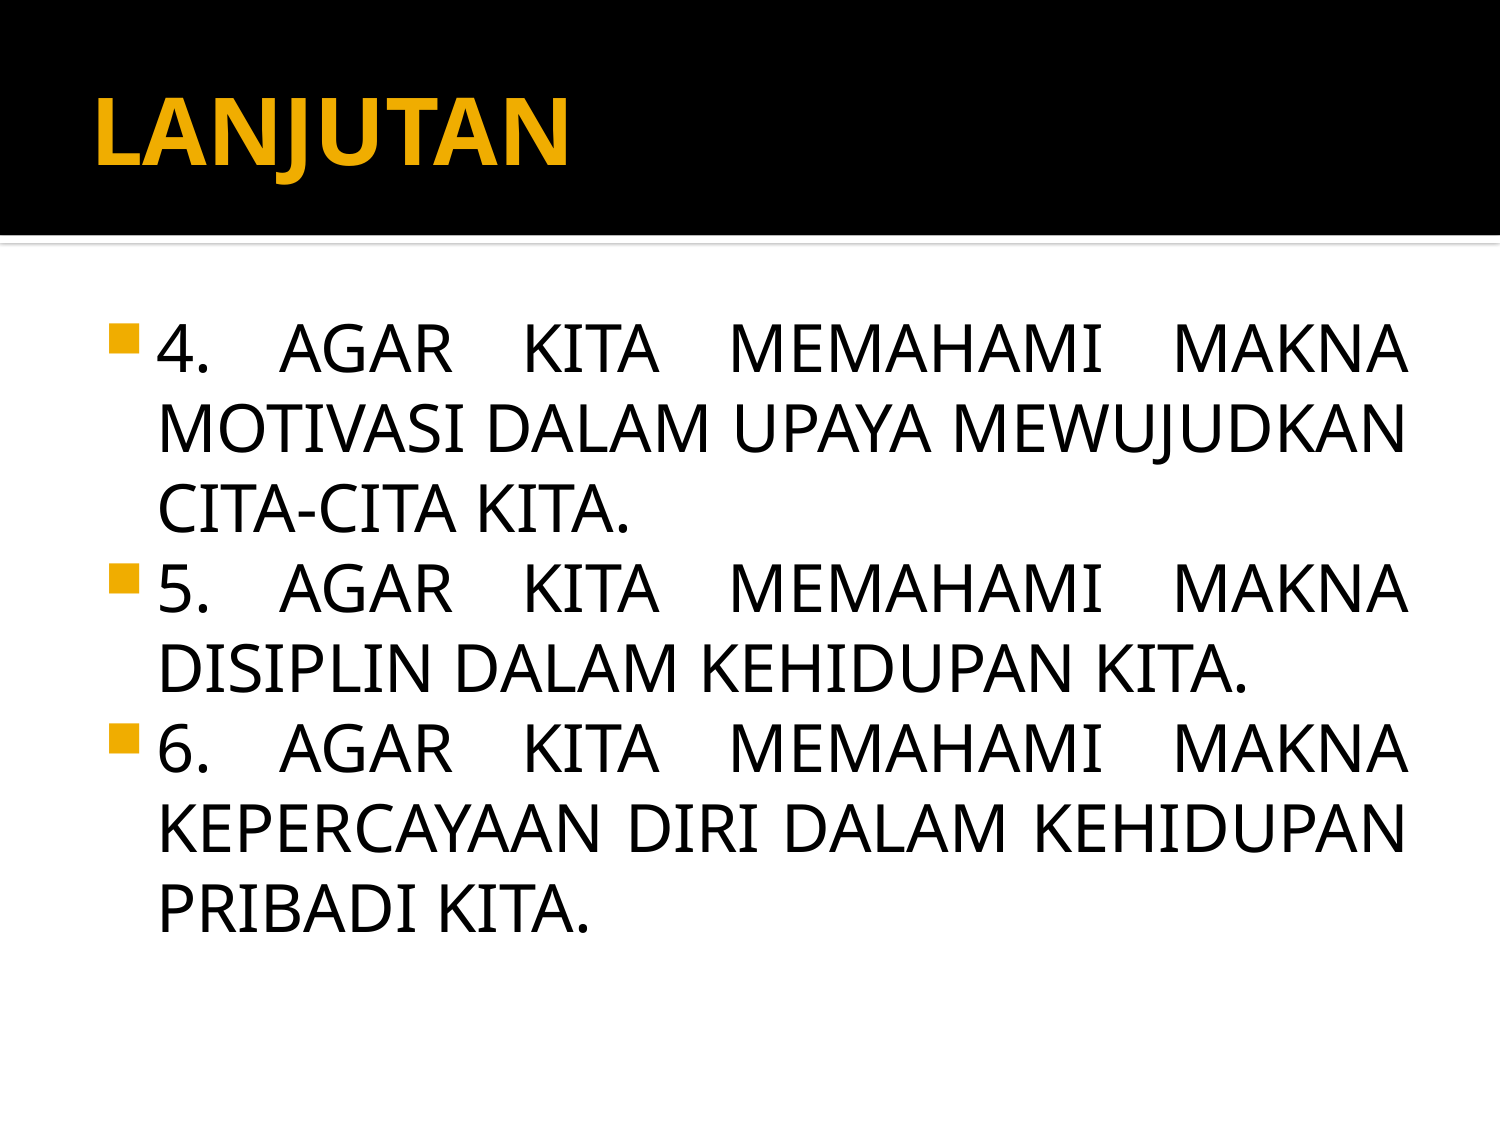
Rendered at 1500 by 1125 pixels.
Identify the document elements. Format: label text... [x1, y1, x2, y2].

list 4. AGAR KITA MEMAHAMI MAKNA MOTIVASI DALAM UPAYA MEWUJUDKAN CITA-CITA KITA. 5. AGAR KITA MEMAHAMI MAKNA DISIPLIN DALAM KEHIDUPAN KITA. 6. AGAR KITA MEMAHAMI MAKNA KEPERCAYAAN DIRI DALAM KEHIDUPAN PRIBADI KITA. [75, 291, 1425, 1050]
title LANJUTAN [75, 25, 1425, 231]
